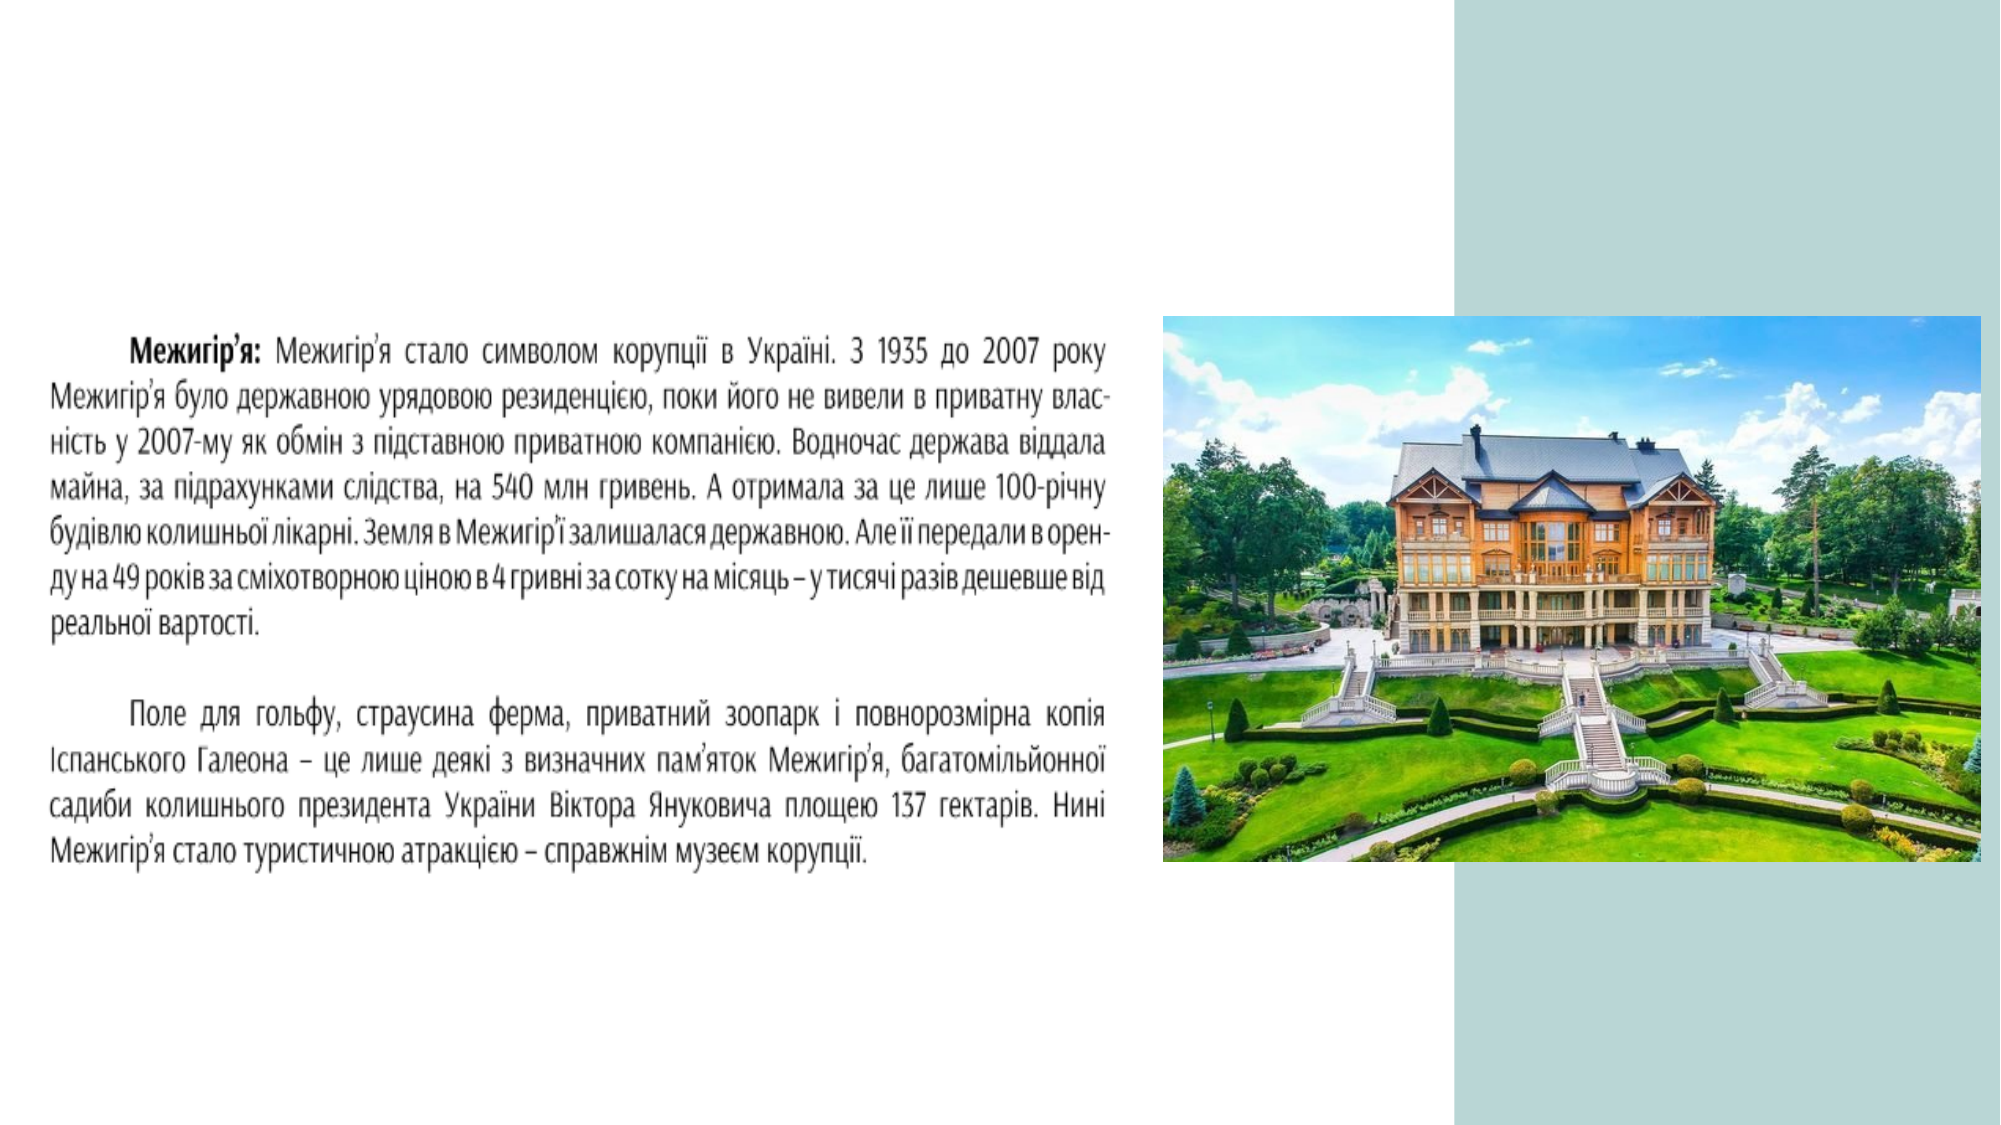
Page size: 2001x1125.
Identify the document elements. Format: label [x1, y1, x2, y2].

text_box [1454, 0, 2000, 1125]
picture [32, 316, 1118, 902]
picture [1163, 316, 1981, 862]
